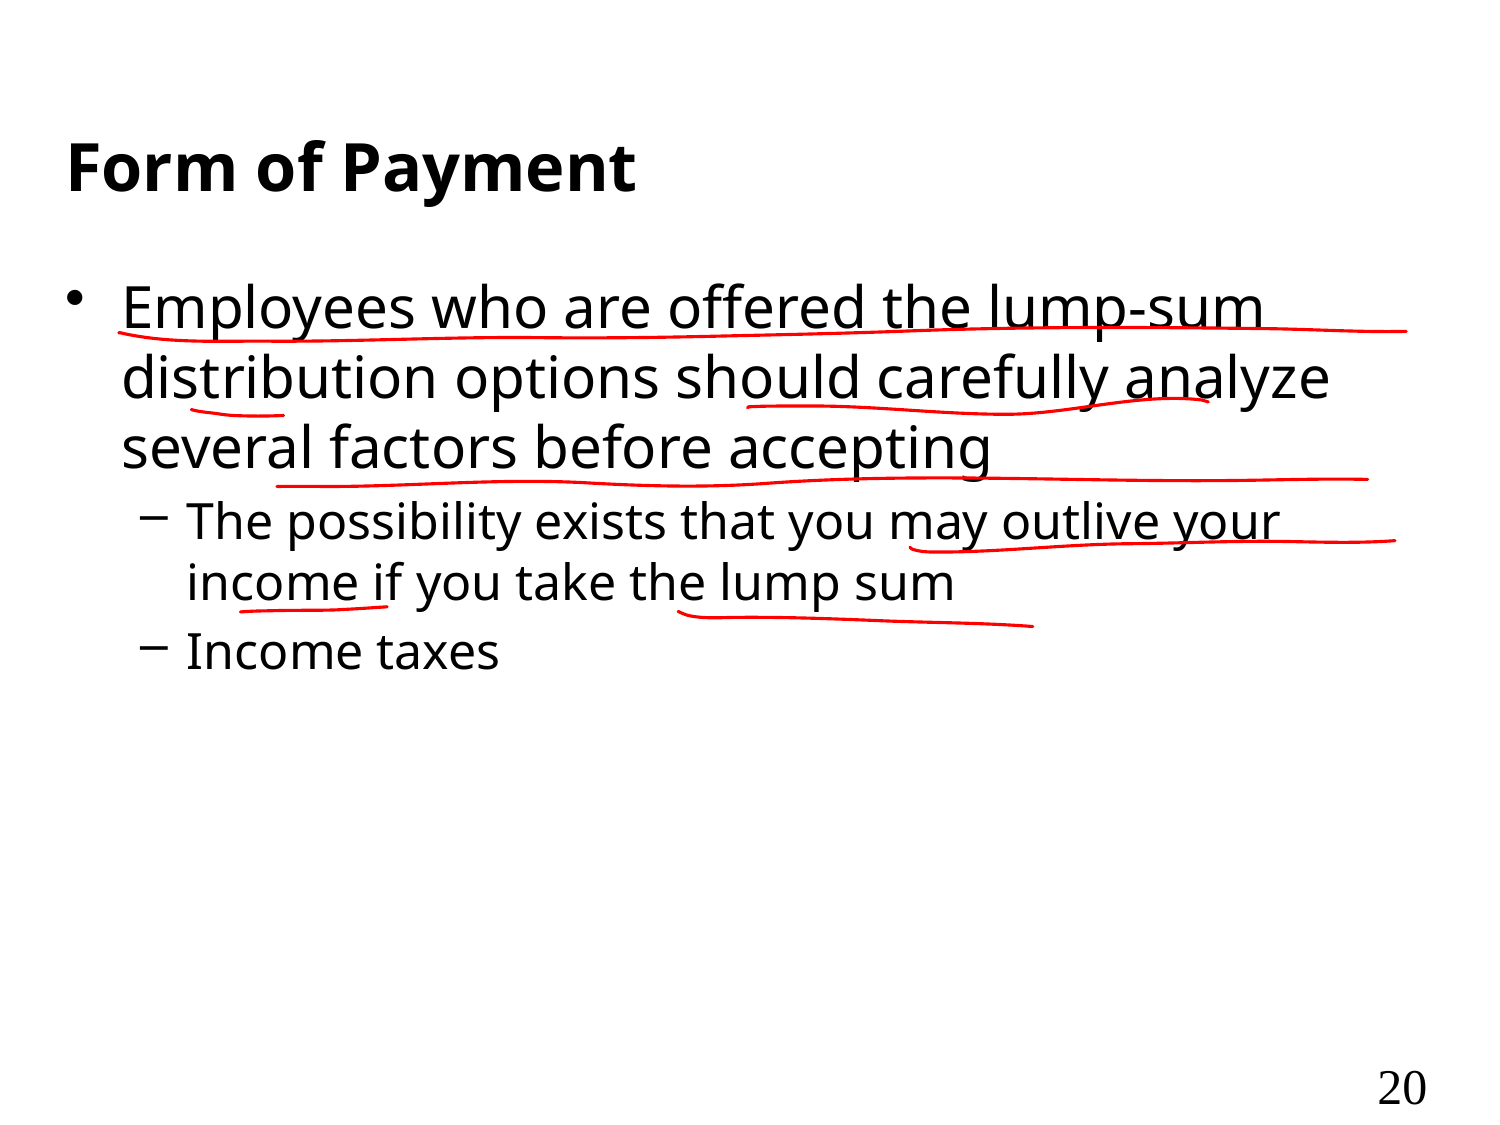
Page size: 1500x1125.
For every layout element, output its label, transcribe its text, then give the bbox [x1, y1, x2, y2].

title Form of Payment [50, 49, 1463, 213]
slide_number 20 [1362, 1046, 1500, 1125]
list Employees who are offered the lump-sum distribution options should carefully analyze several factors before accepting The possibility exists that you may outlive your income if you take the lump sum Income taxes [50, 262, 1411, 1013]
